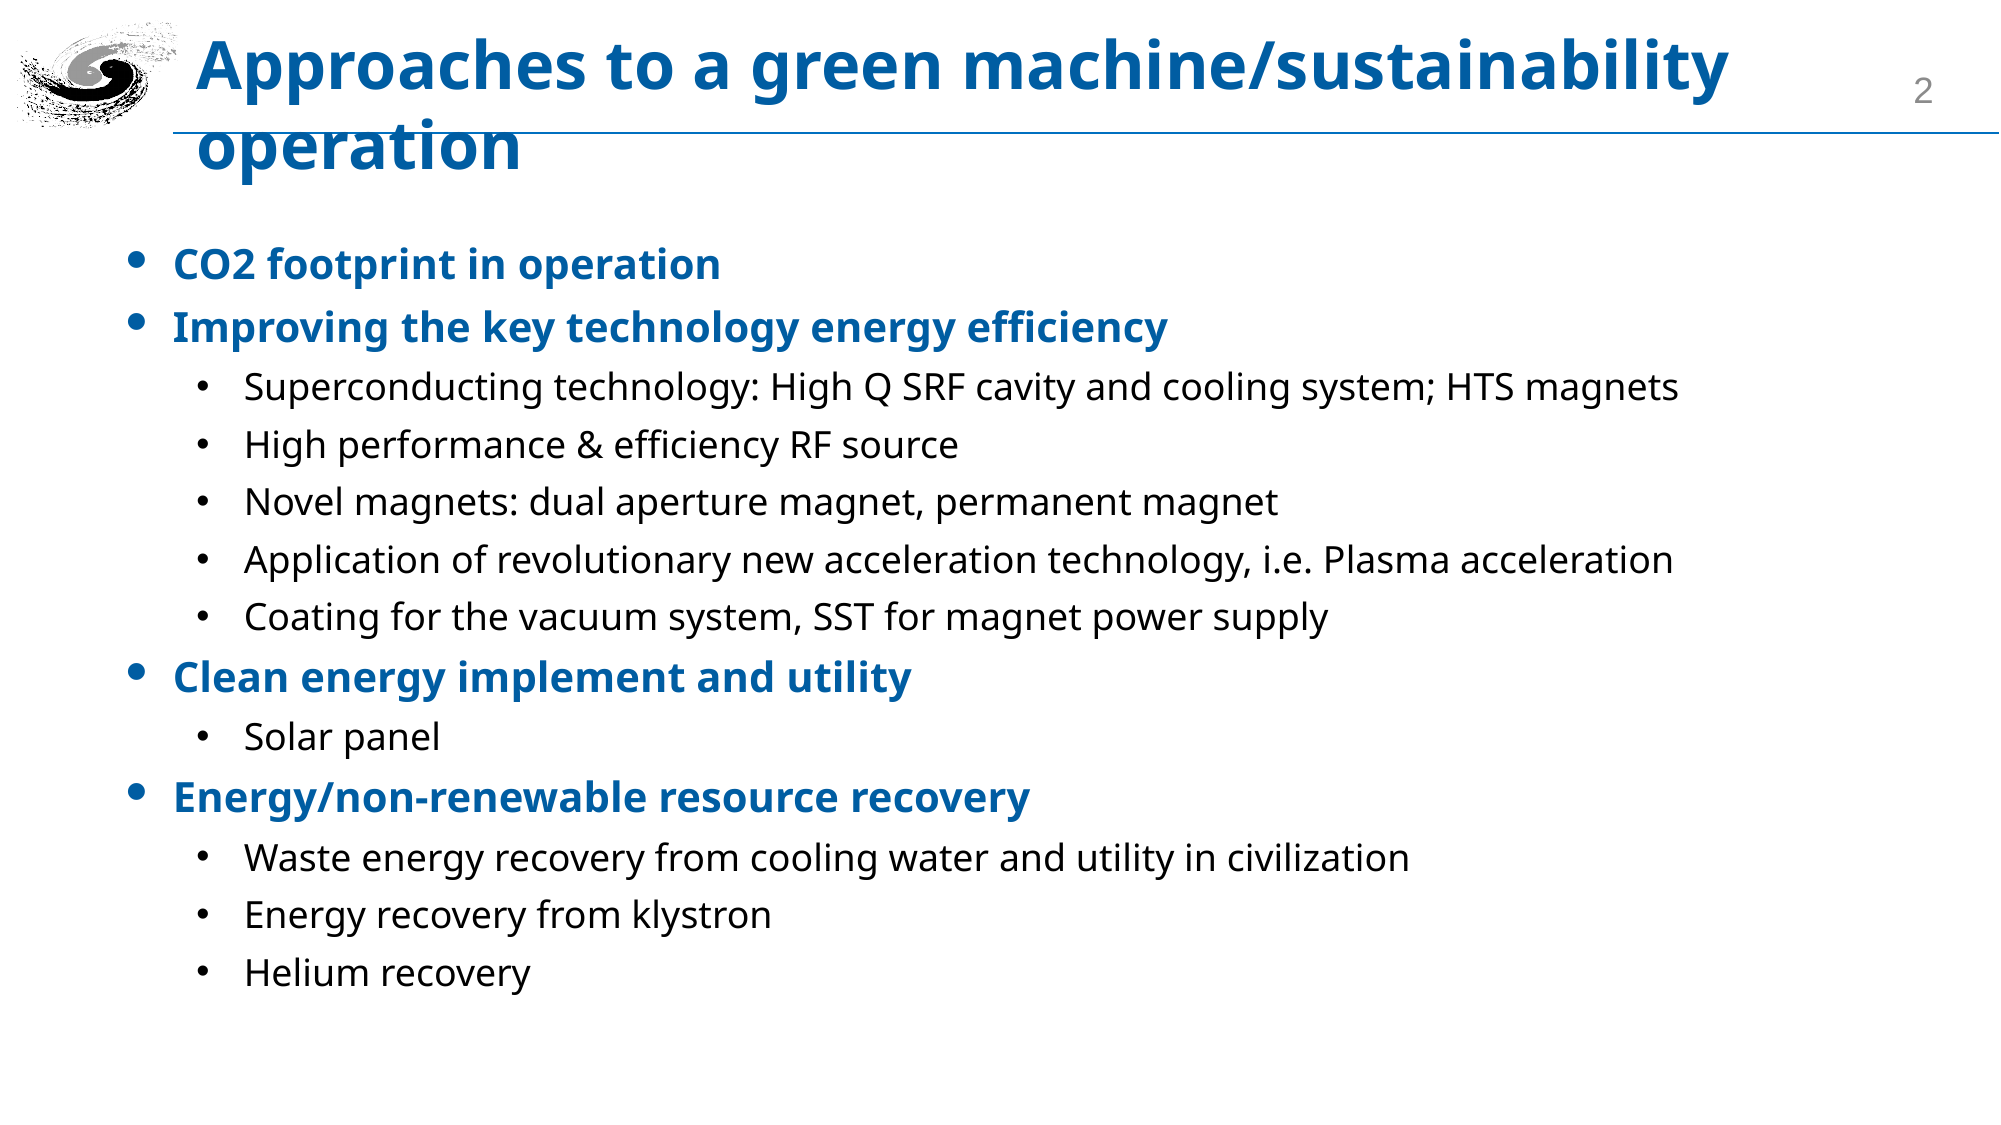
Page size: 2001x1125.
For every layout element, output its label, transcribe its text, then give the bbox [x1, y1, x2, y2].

picture [17, 20, 178, 129]
text_box CO2 footprint in operation Improving the key technology energy efficiency Superconducting technology: High Q SRF cavity and cooling system; HTS magnets High performance & efficiency RF source Novel magnets: dual aperture magnet, permanent magnet Application of revolutionary new acceleration technology, i.e. Plasma acceleration Coating for the vacuum system, SST for magnet power supply Clean energy implement and utility Solar panel Energy/non-renewable resource recovery Waste energy recovery from cooling water and utility in civilization Energy recovery from klystron Helium recovery [110, 230, 1934, 1026]
title Approaches to a green machine/sustainability operation [181, 15, 1906, 124]
slide_number 2 [1771, 59, 1949, 119]
